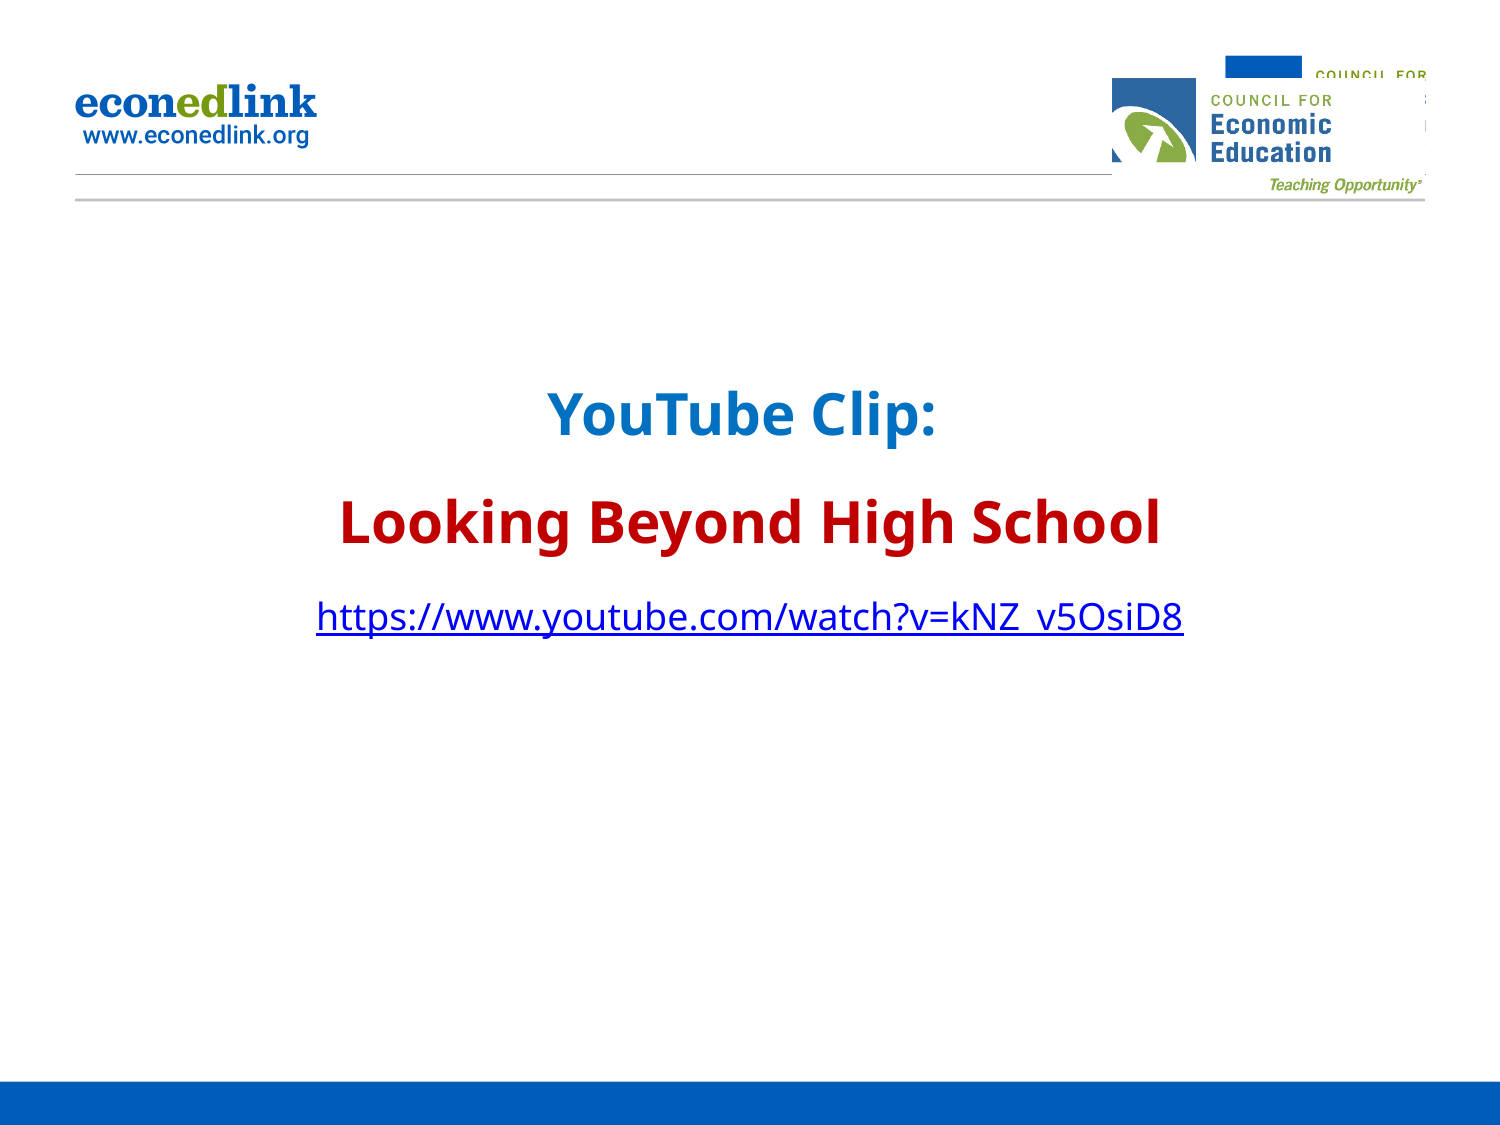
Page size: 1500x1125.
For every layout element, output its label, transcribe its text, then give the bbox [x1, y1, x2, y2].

picture [0, 0, 1500, 1125]
list YouTube Clip: Looking Beyond High School https://www.youtube.com/watch?v=kNZ_v5OsiD8 [168, 287, 1332, 888]
